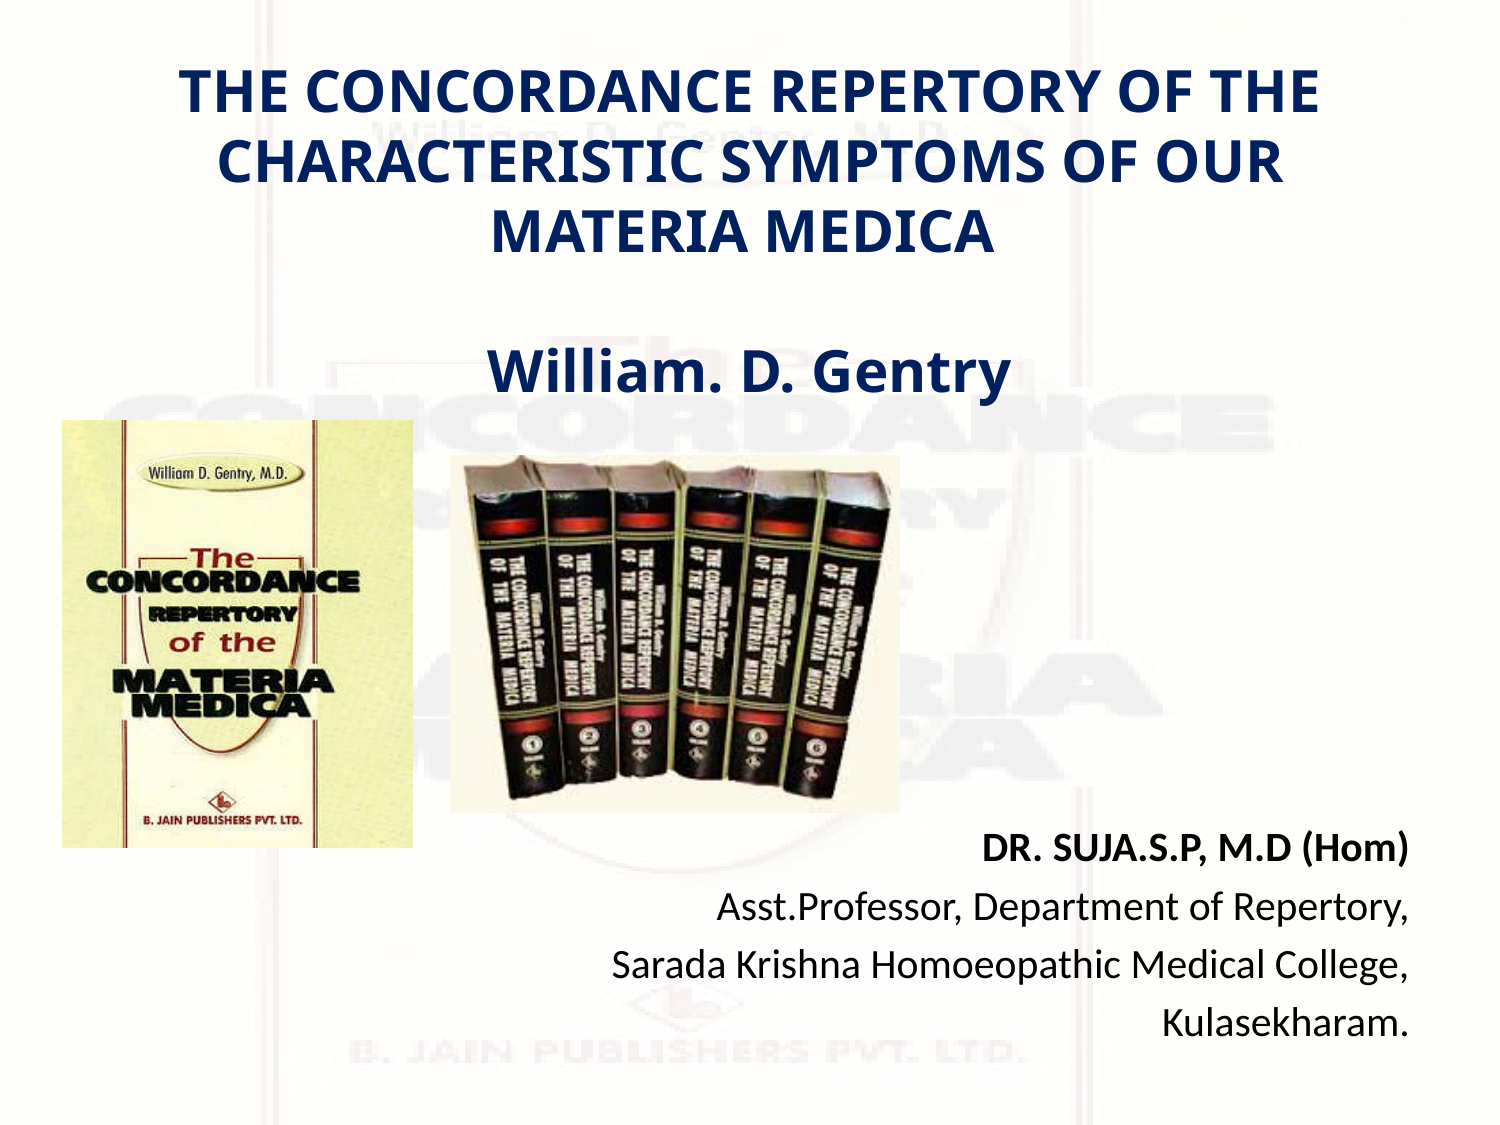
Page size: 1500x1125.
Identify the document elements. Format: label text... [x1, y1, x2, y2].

picture [62, 420, 413, 848]
list DR. SUJA.S.P, M.D (Hom) Asst.Professor, Department of Repertory, Sarada Krishna Homoeopathic Medical College, Kulasekharam. [75, 812, 1425, 1063]
title THE CONCORDANCE REPERTORY OF THE CHARACTERISTIC SYMPTOMS OF OUR MATERIA MEDICA William. D. Gentry [75, 224, 1425, 233]
picture [449, 455, 900, 813]
